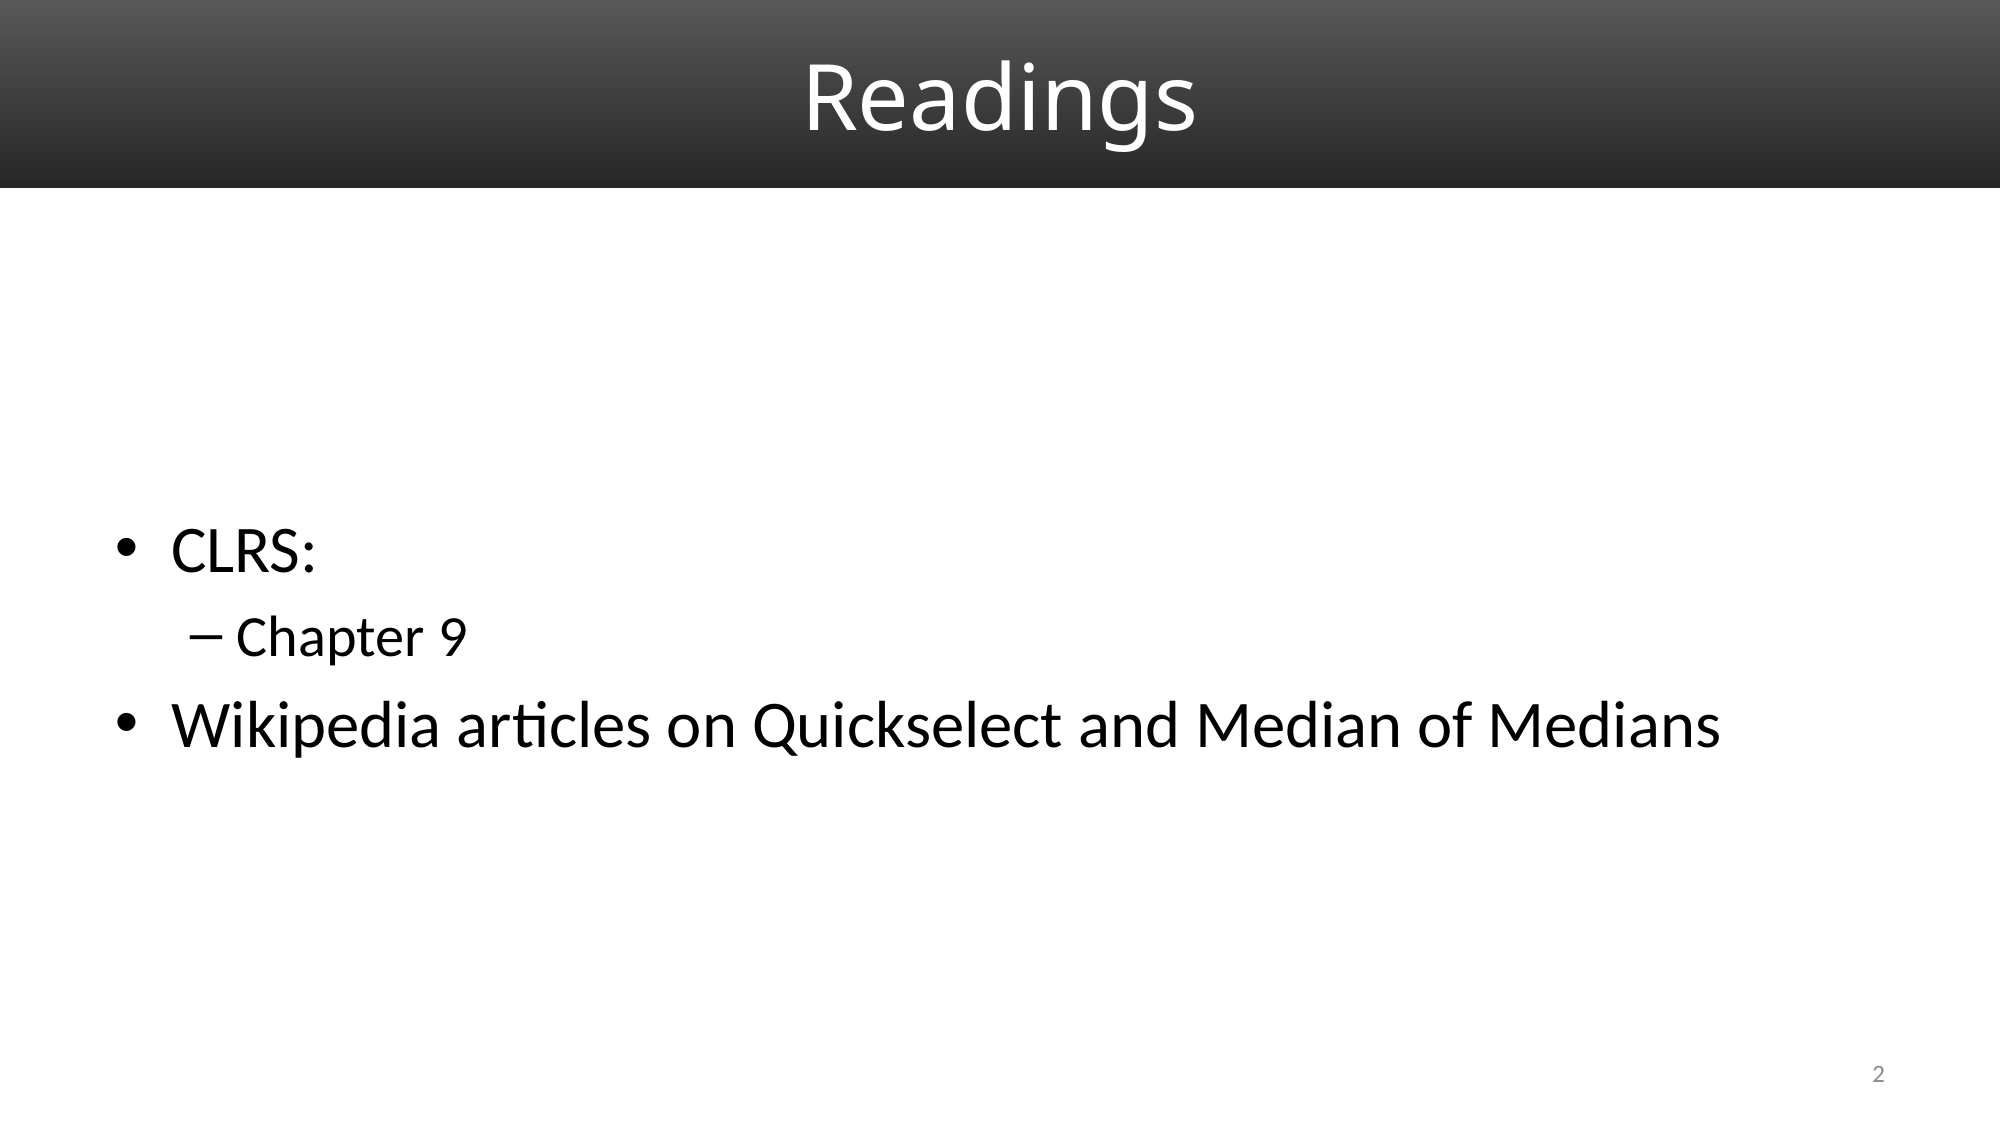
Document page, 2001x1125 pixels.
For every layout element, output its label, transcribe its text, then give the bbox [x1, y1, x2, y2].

slide_number 2 [1433, 1042, 1900, 1103]
list CLRS: Chapter 9 Wikipedia articles on Quickselect and Median of Medians [99, 262, 1900, 1005]
title Readings [99, 24, 1900, 163]
